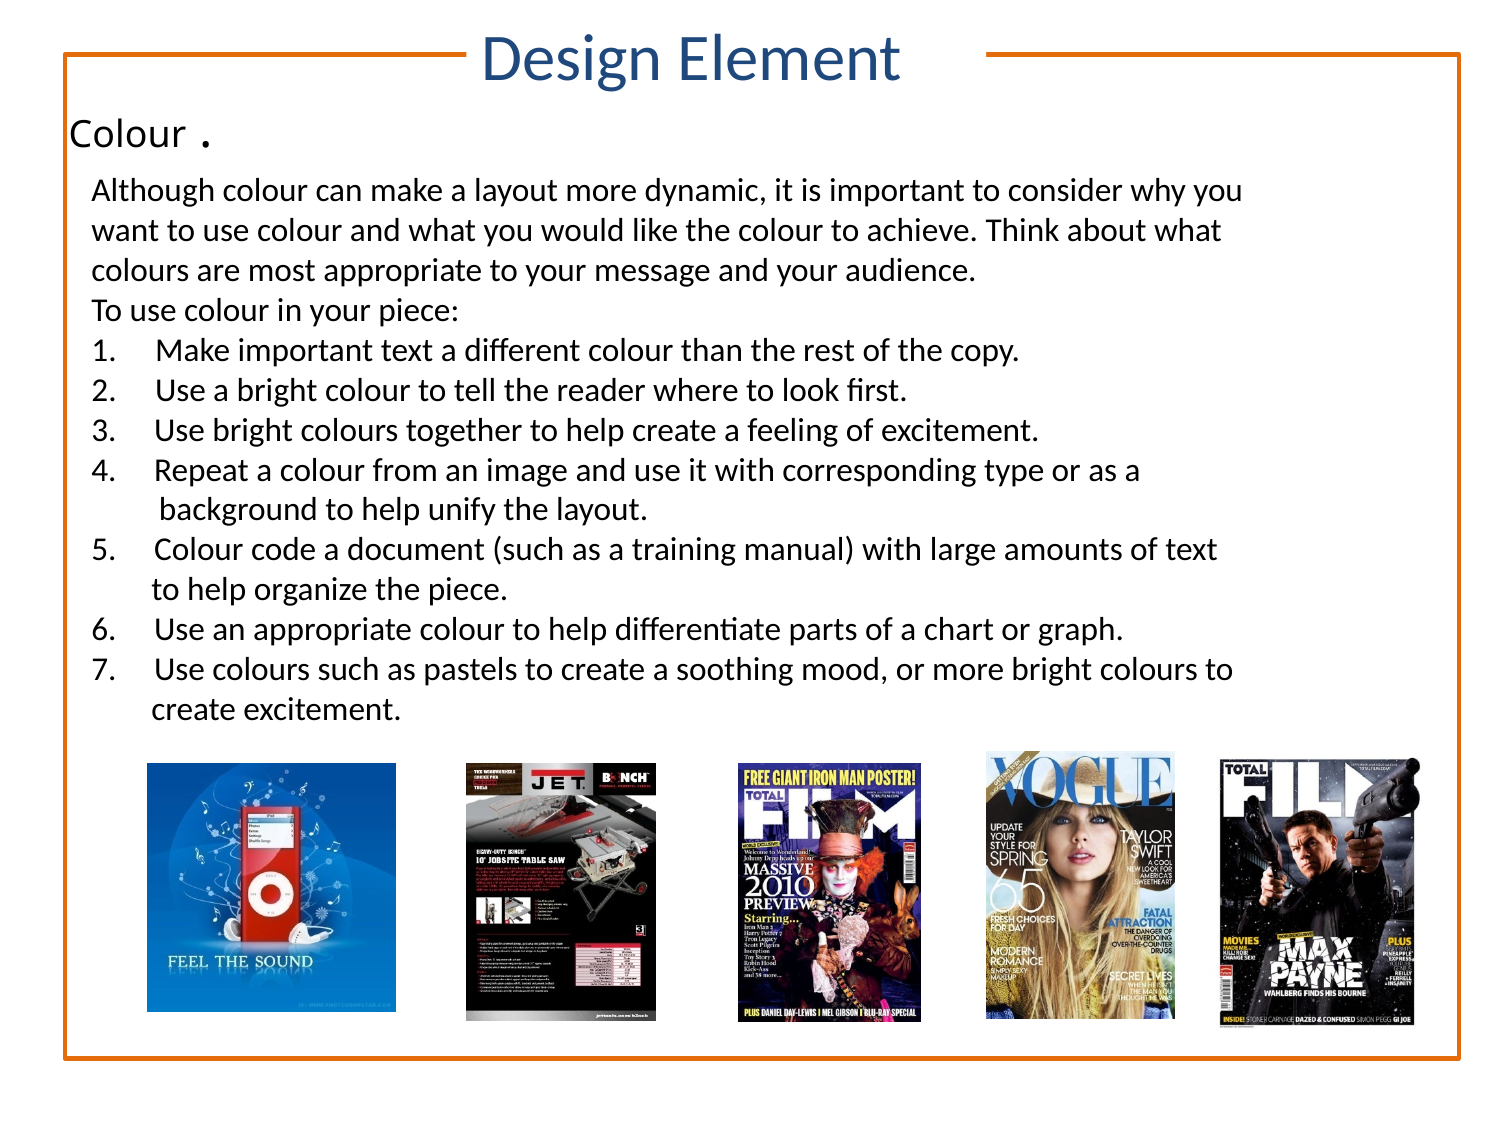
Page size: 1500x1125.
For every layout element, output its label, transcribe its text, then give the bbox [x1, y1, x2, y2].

picture [1210, 751, 1424, 1031]
picture [985, 751, 1175, 1019]
text_box Design Element [466, 6, 987, 102]
picture [737, 763, 921, 1022]
picture [147, 762, 396, 1012]
text_box [63, 52, 1461, 1061]
text_box Colour . [54, 89, 228, 165]
picture [466, 763, 656, 1021]
text_box Although colour can make a layout more dynamic, it is important to consider why you want to use colour and what you would like the colour to achieve. Think about what colours are most appropriate to your message and your audience. To use colour in your piece: Make important text a different colour than the rest of the copy. Use a bright colour to tell the reader where to look first. 3. Use bright colours together to help create a feeling of excitement. 4. Repeat a colour from an image and use it with corresponding type or as a background to help unify the layout. 5. Colour code a document (such as a training manual) with large amounts of text to help organize the piece. 6. Use an appropriate colour to help differentiate parts of a chart or graph. 7. Use colours such as pastels to create a soothing mood, or more bright colours to create excitement. [76, 160, 1459, 735]
